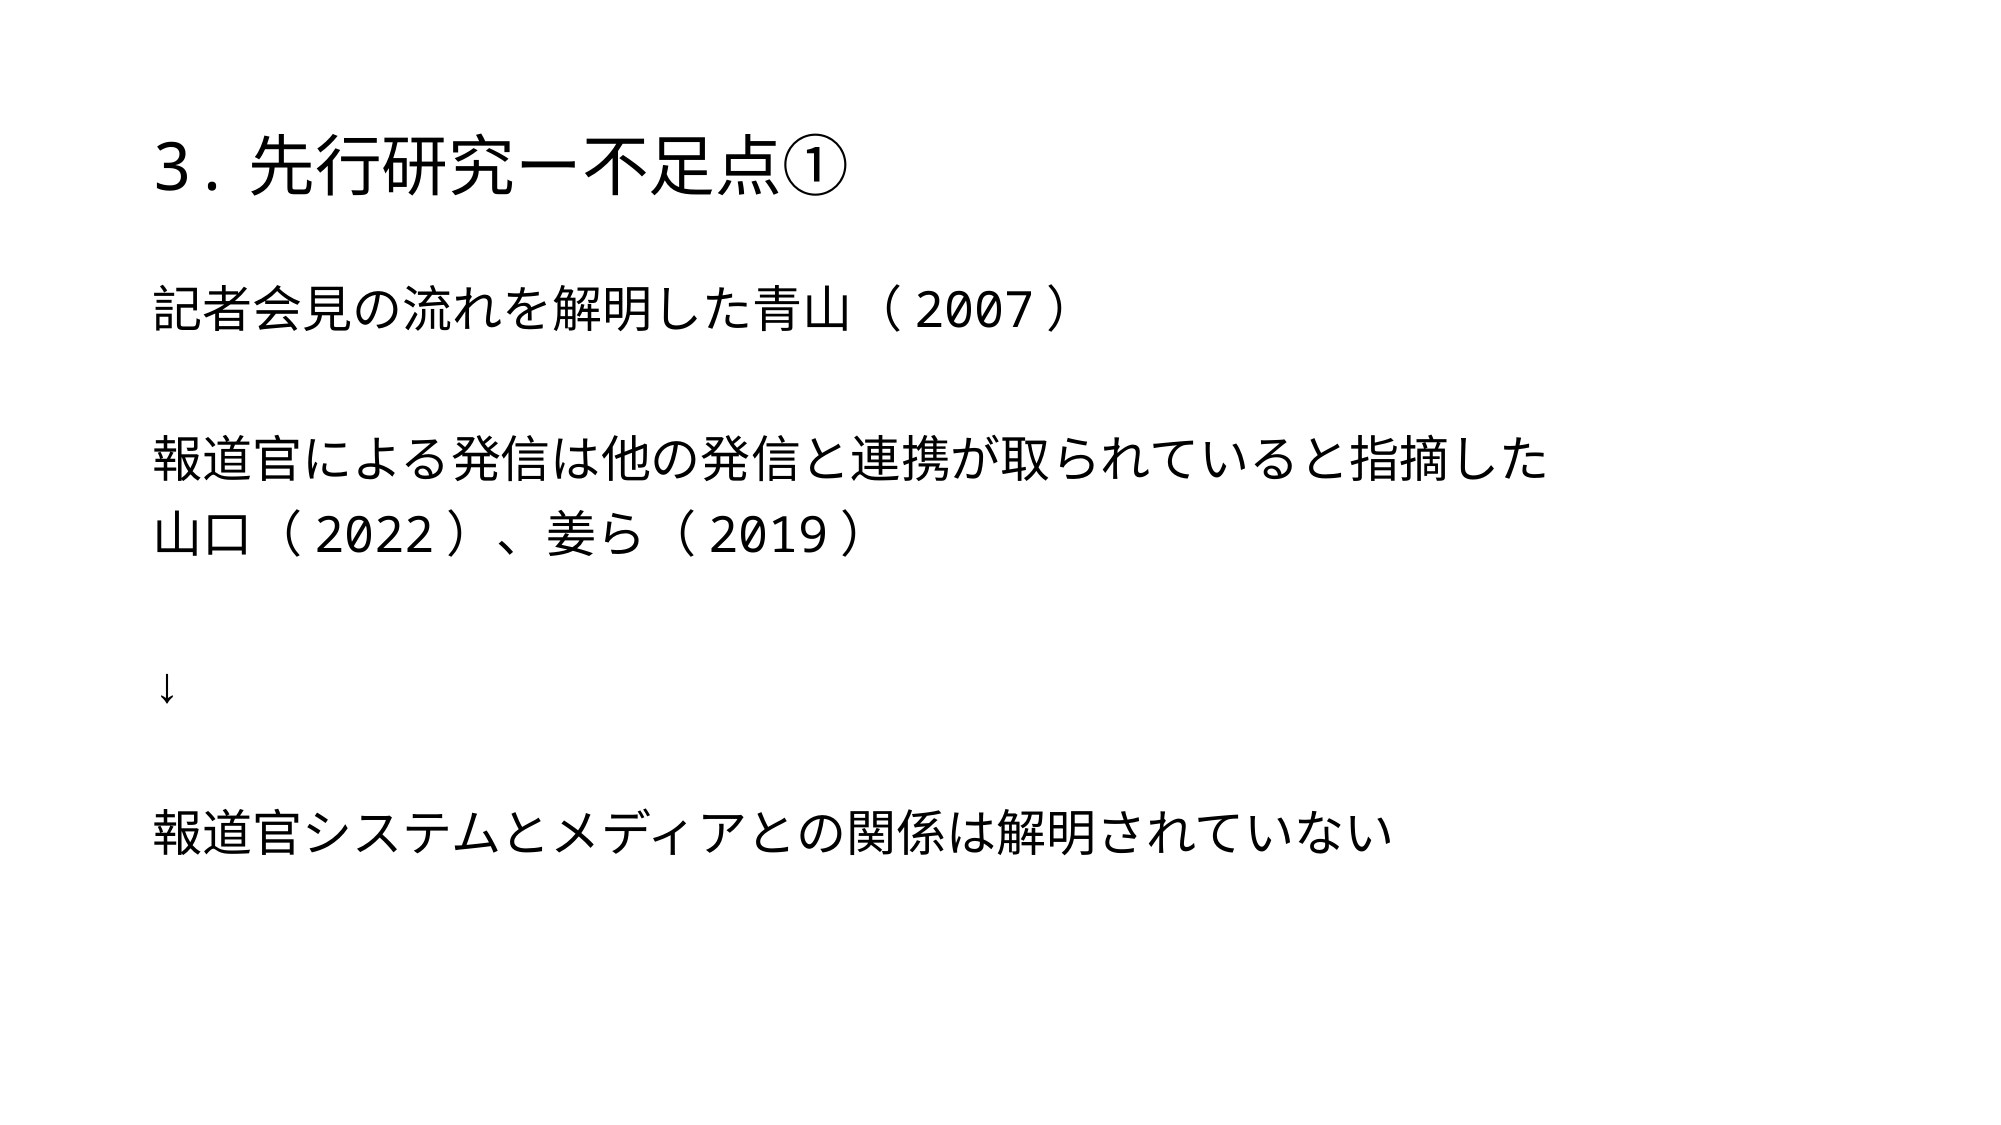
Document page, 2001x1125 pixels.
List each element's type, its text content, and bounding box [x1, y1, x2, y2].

title 3.先行研究ー不足点① [137, 59, 1863, 277]
list 記者会見の流れを解明した青山（2007） 報道官による発信は他の発信と連携が取られていると指摘した 山口（2022）、姜ら（2019） ↓ 報道官システムとメディアとの関係は解明されていない [137, 277, 1863, 992]
